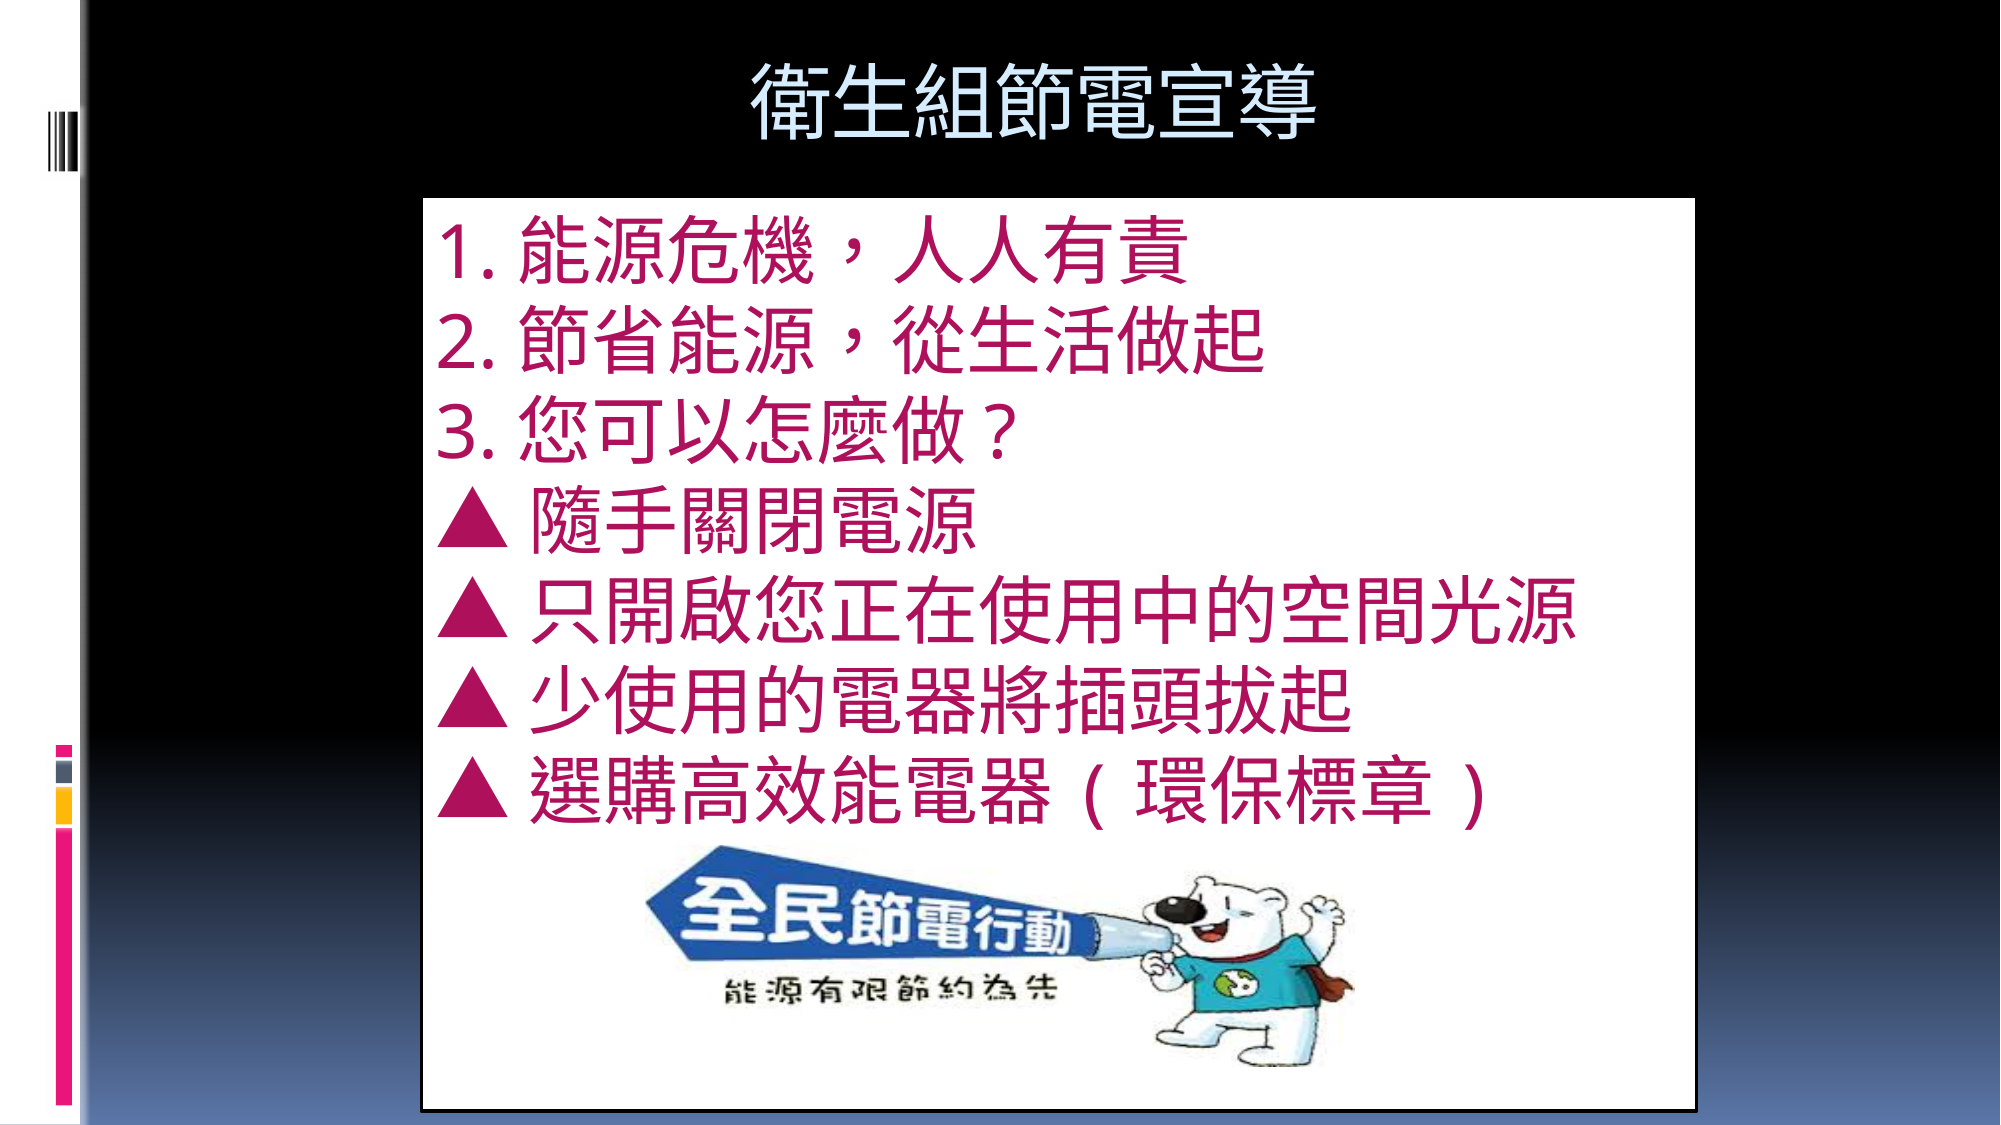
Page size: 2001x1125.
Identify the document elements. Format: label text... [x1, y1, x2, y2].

picture [645, 845, 1355, 1067]
text_box 1.能源危機，人人有責 2.節省能源，從生活做起 3.您可以怎麼做? ▲隨手關閉電源 ▲只開啟您正在使用中的空間光源 ▲少使用的電器將插頭拔起 ▲選購高效能電器(環保標章) [420, 195, 1698, 1113]
title 衛生組節電宣導 [397, 42, 1673, 167]
